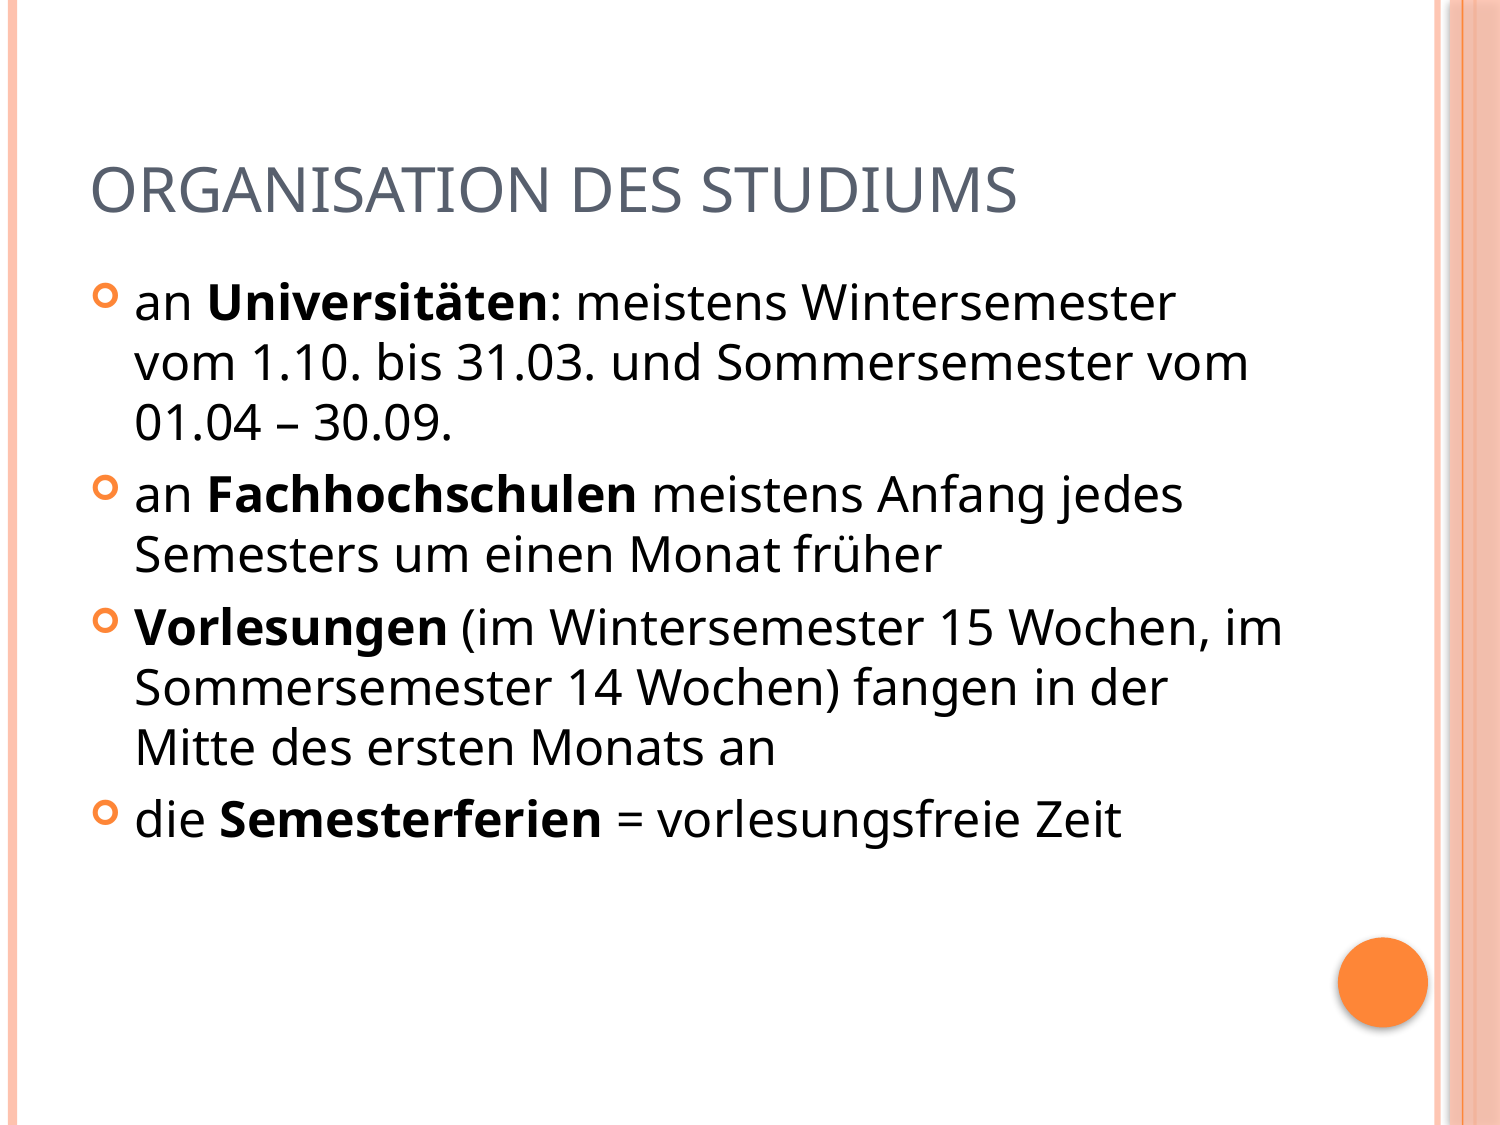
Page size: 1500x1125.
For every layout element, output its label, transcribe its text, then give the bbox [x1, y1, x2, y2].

list an Universitäten: meistens Wintersemester vom 1.10. bis 31.03. und Sommersemester vom 01.04 – 30.09. an Fachhochschulen meistens Anfang jedes Semesters um einen Monat früher Vorlesungen (im Wintersemester 15 Wochen, im Sommersemester 14 Wochen) fangen in der Mitte des ersten Monats an die Semesterferien = vorlesungsfreie Zeit [75, 262, 1300, 1062]
title Organisation des Studiums [75, 45, 1300, 233]
